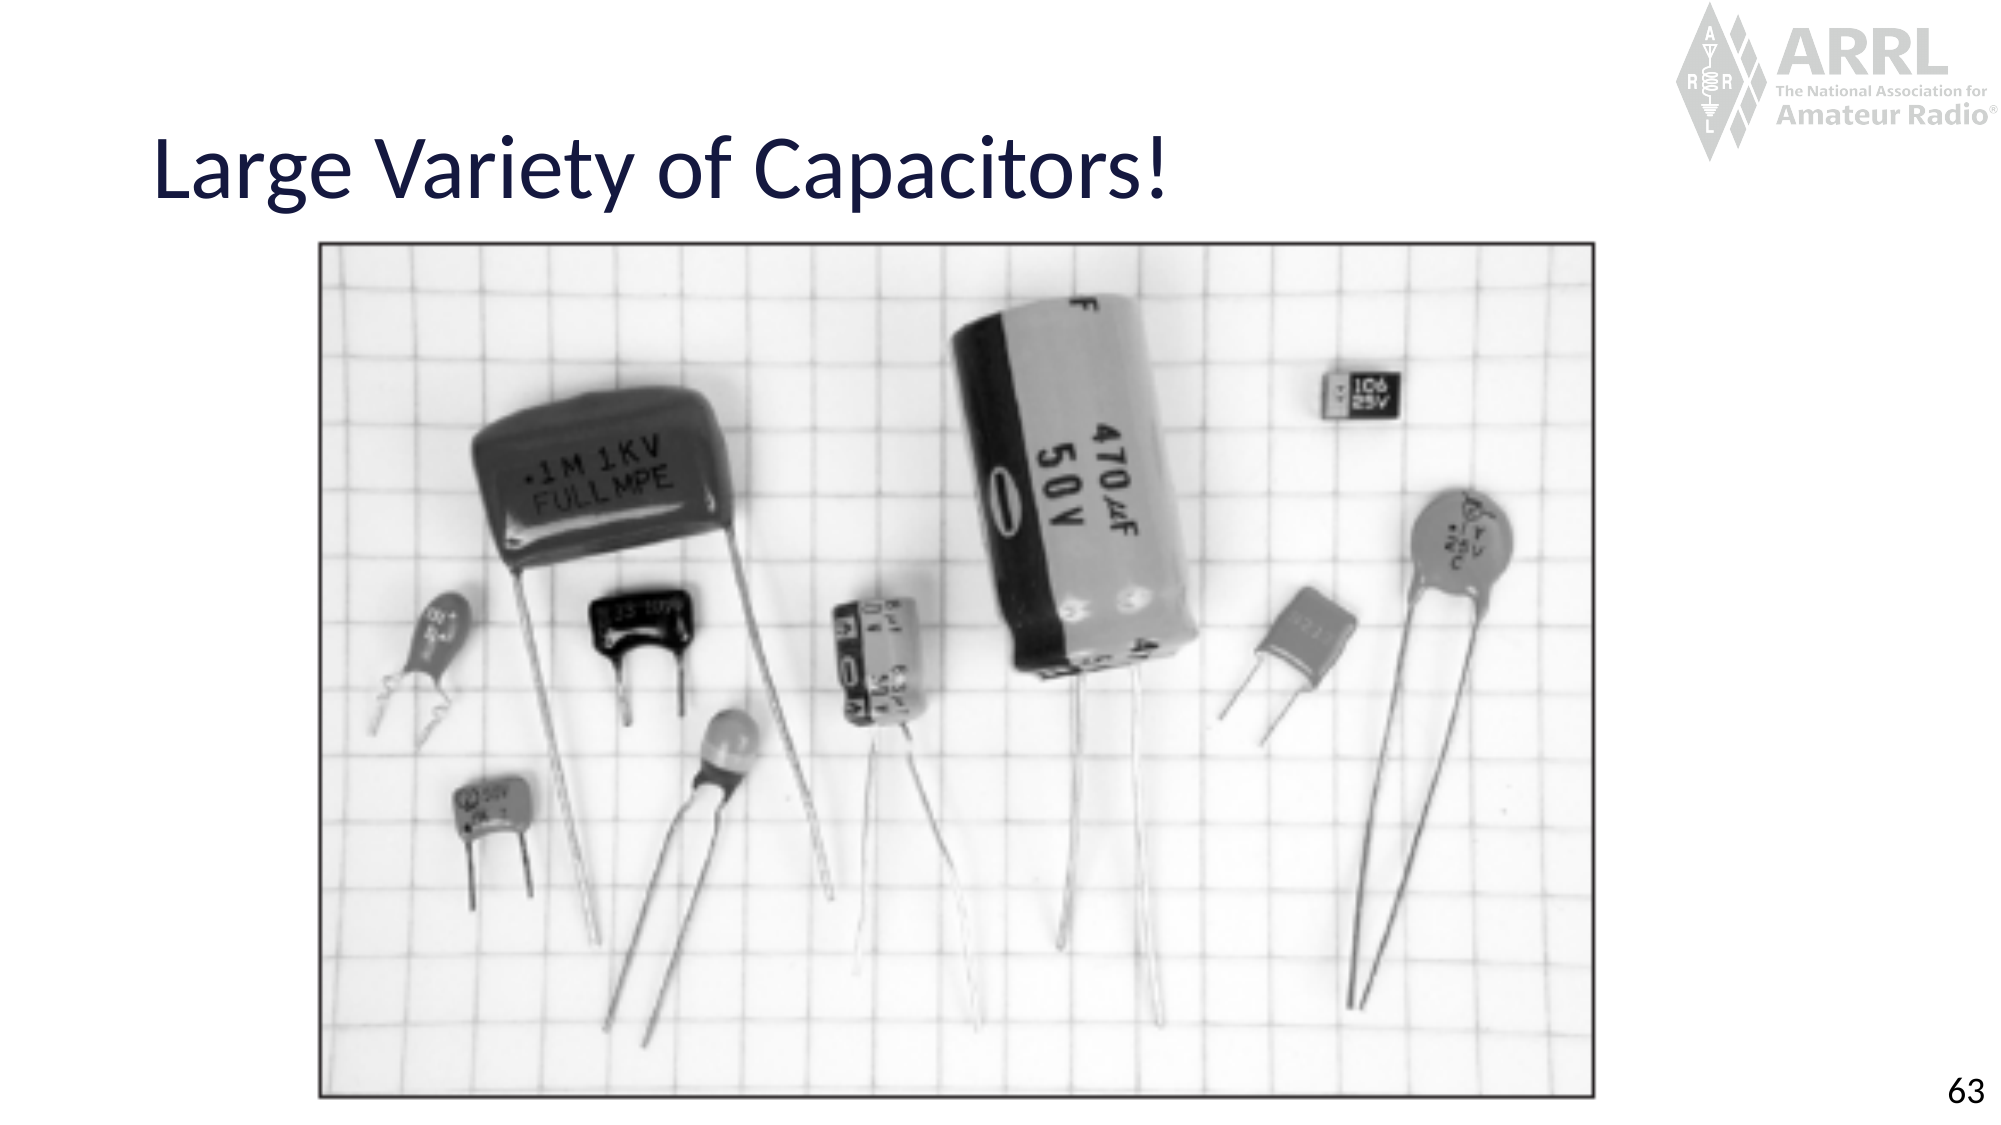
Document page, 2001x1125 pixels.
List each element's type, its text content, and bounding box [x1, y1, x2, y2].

title Large Variety of Capacitors! [137, 59, 1863, 278]
picture [306, 233, 1610, 1117]
picture [1674, 0, 2000, 164]
